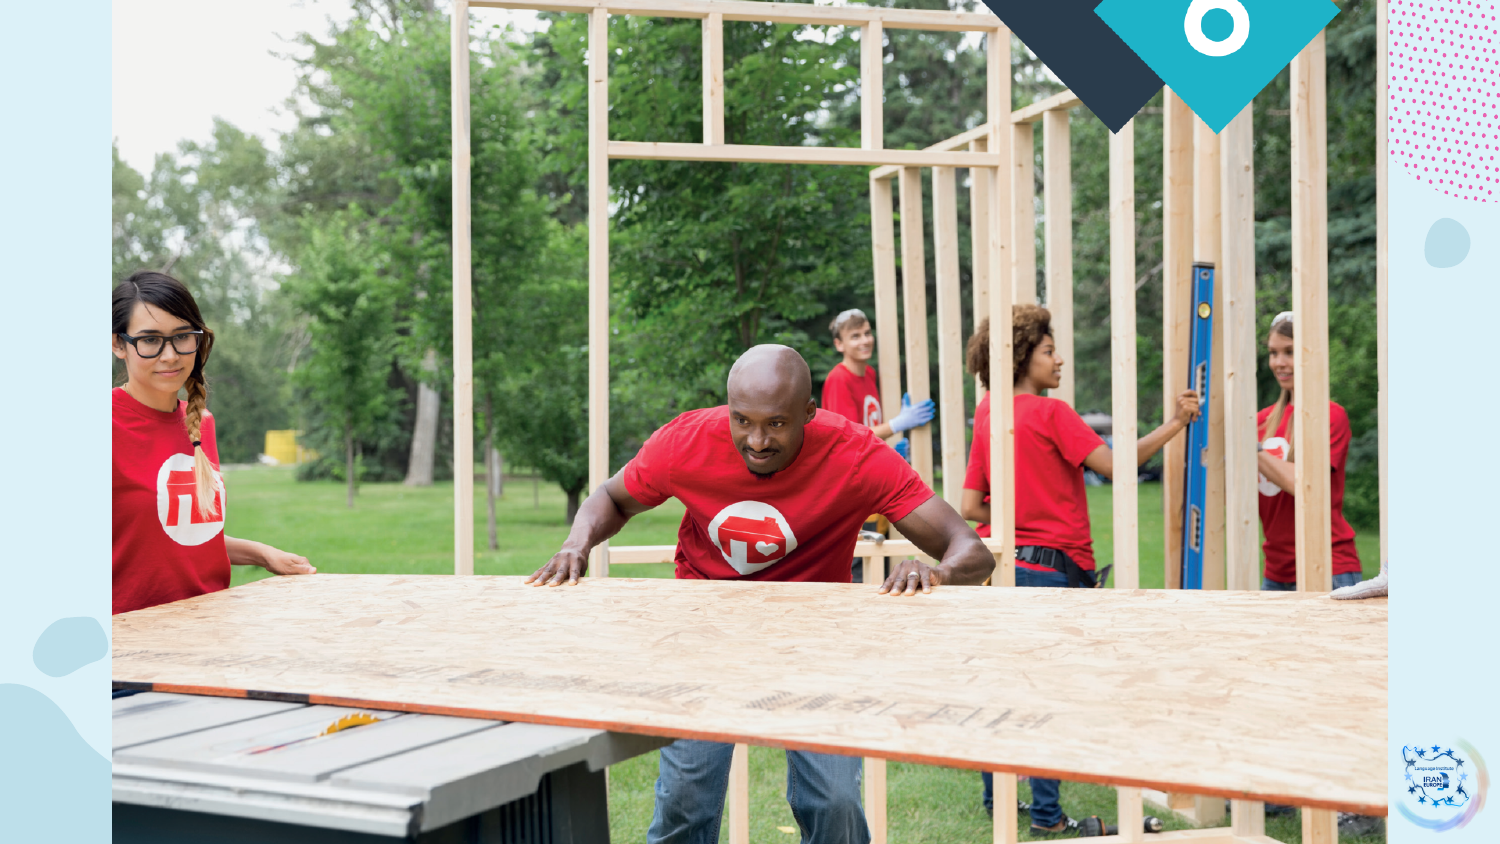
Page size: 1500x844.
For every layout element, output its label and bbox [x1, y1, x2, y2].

picture [1389, 733, 1494, 835]
picture [112, 0, 1388, 844]
